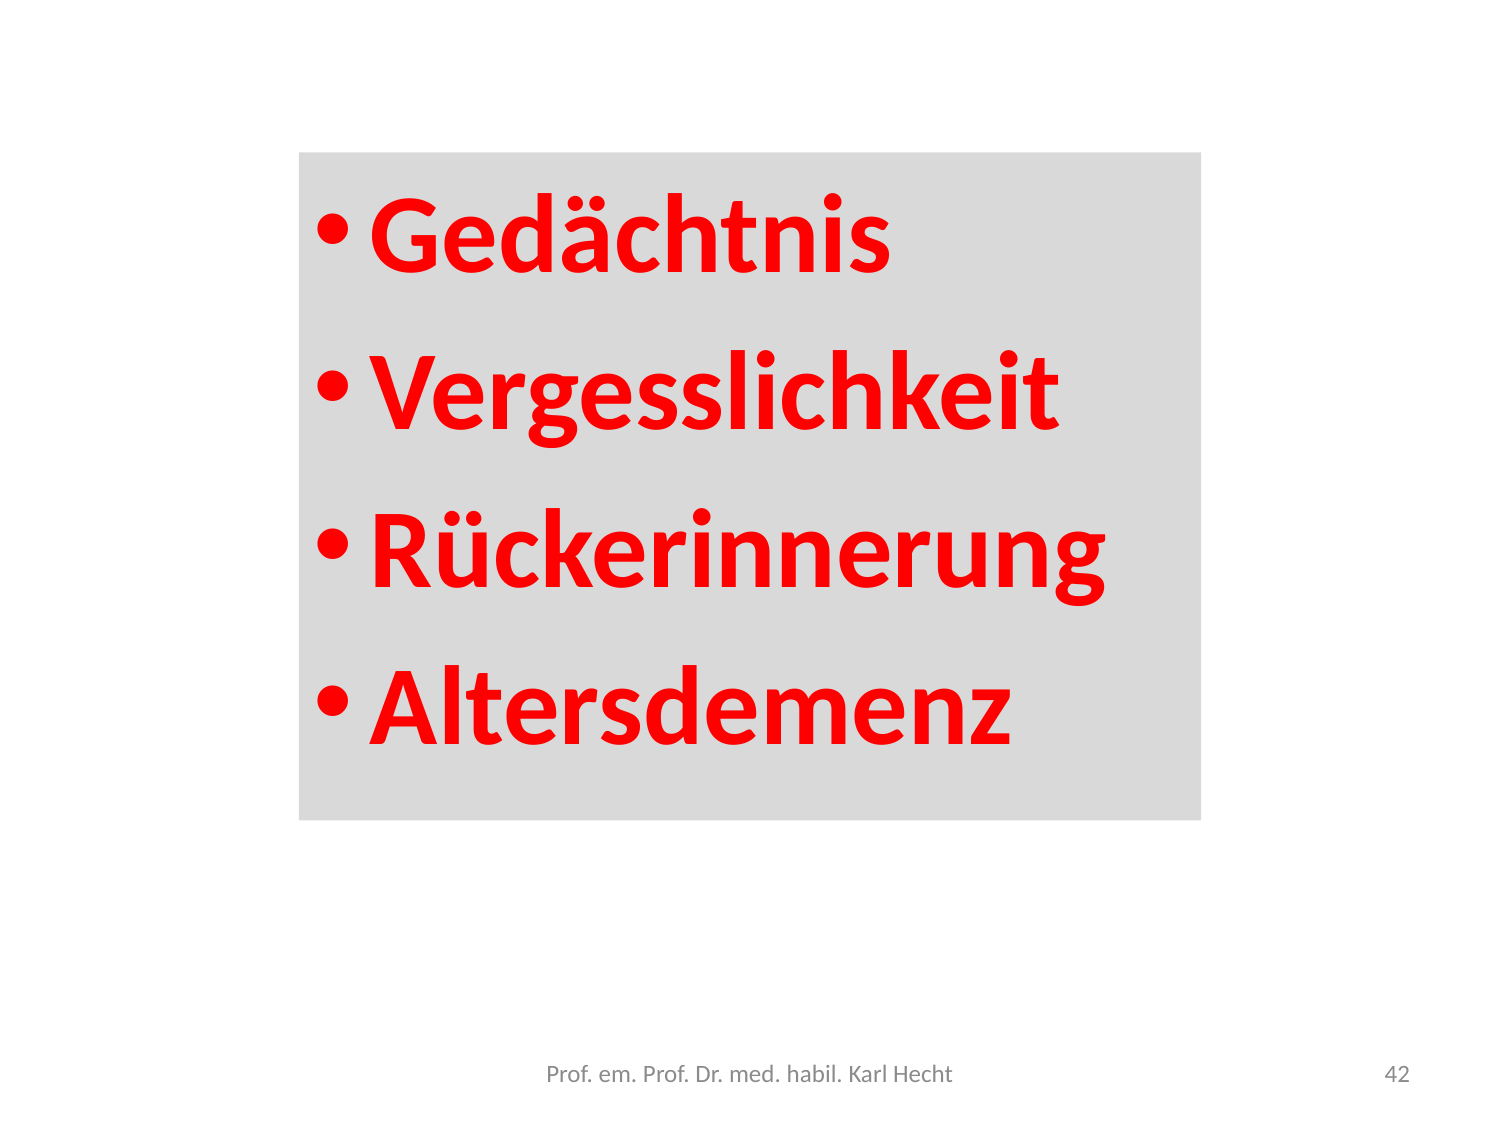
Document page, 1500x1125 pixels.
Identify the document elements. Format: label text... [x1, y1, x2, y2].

list Gedächtnis Vergesslichkeit Rückerinnerung Altersdemenz [298, 152, 1202, 821]
footer Prof. em. Prof. Dr. med. habil. Karl Hecht [512, 1042, 988, 1103]
slide_number 42 [1074, 1042, 1425, 1103]
